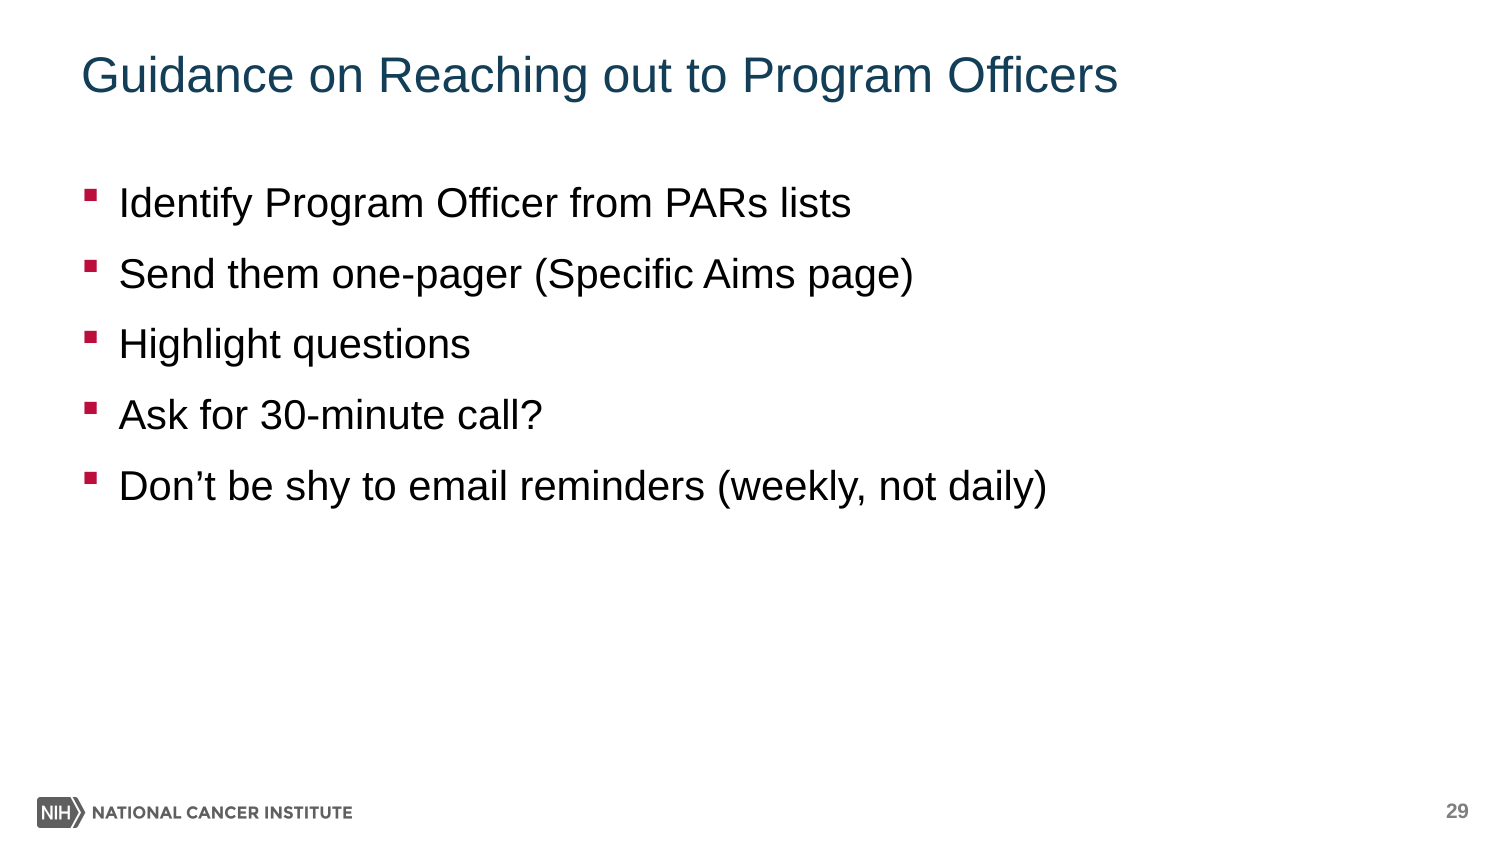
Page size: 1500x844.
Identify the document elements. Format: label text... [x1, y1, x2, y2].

title Guidance on Reaching out to Program Officers [81, 51, 1421, 104]
picture [37, 797, 352, 828]
list Identify Program Officer from PARs lists Send them one-pager (Specific Aims page) Highlight questions Ask for 30-minute call? Don’t be shy to email reminders (weekly, not daily) [81, 175, 1421, 767]
